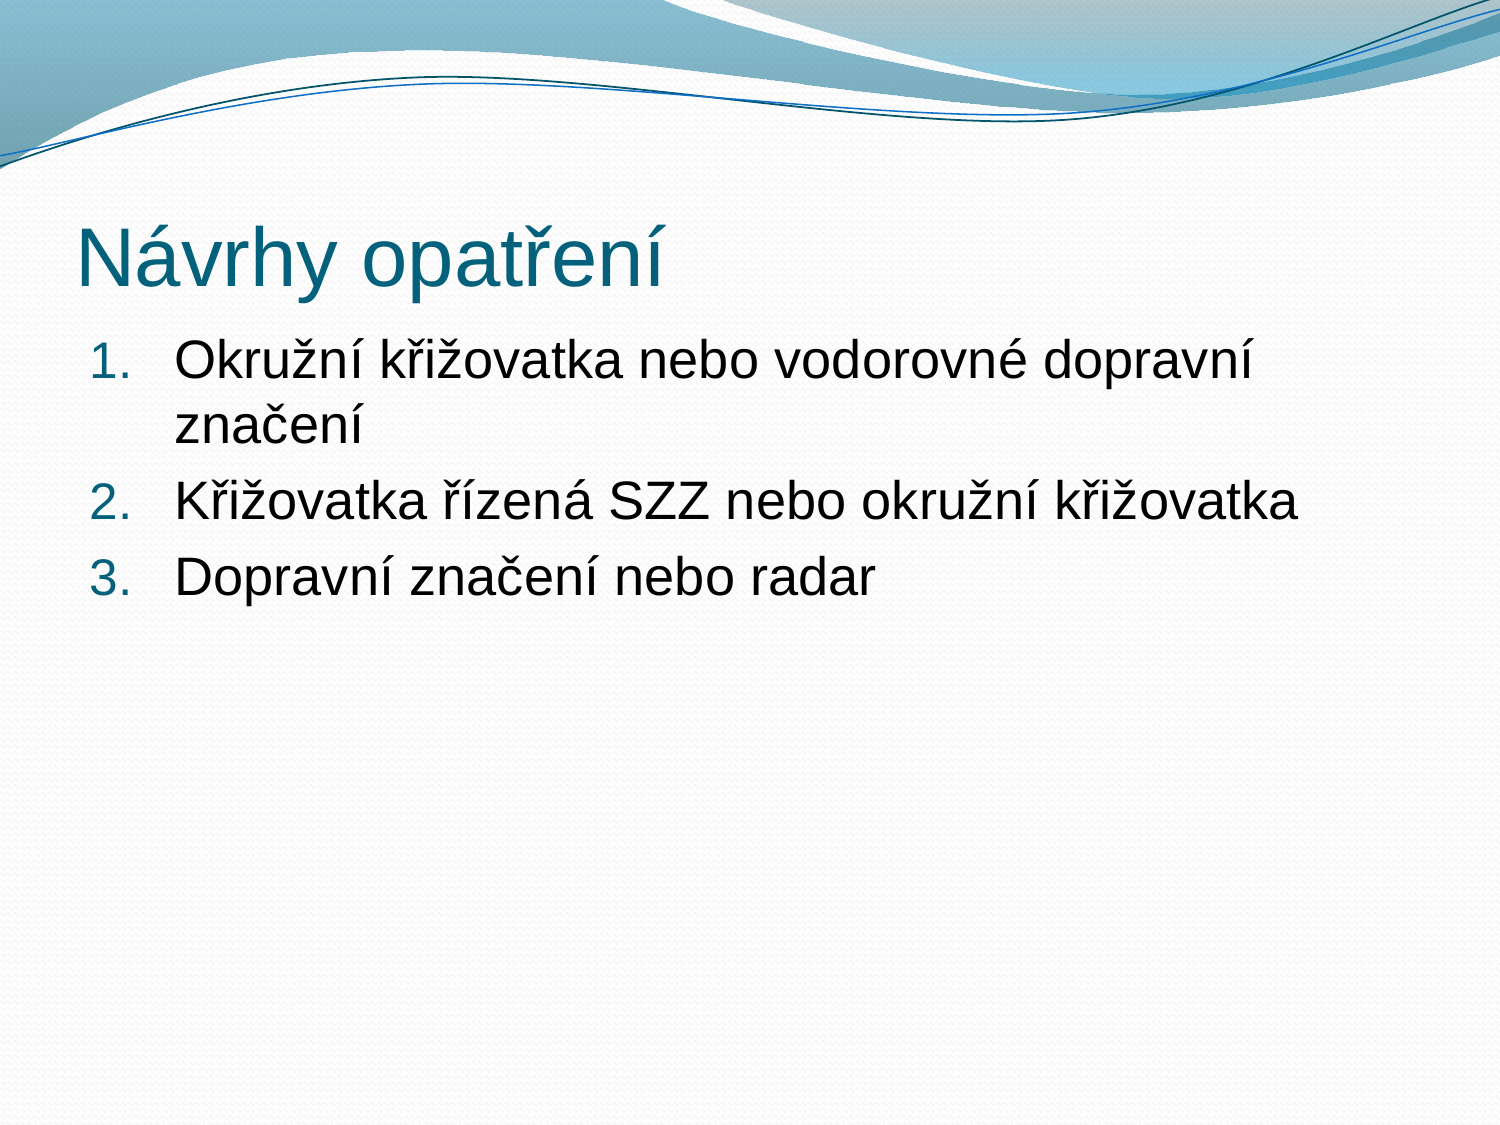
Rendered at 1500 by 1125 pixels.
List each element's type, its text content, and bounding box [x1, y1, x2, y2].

title Návrhy opatření [75, 115, 1425, 303]
list Okružní křižovatka nebo vodorovné dopravní značení Křižovatka řízená SZZ nebo okružní křižovatka Dopravní značení nebo radar [75, 317, 1425, 1038]
